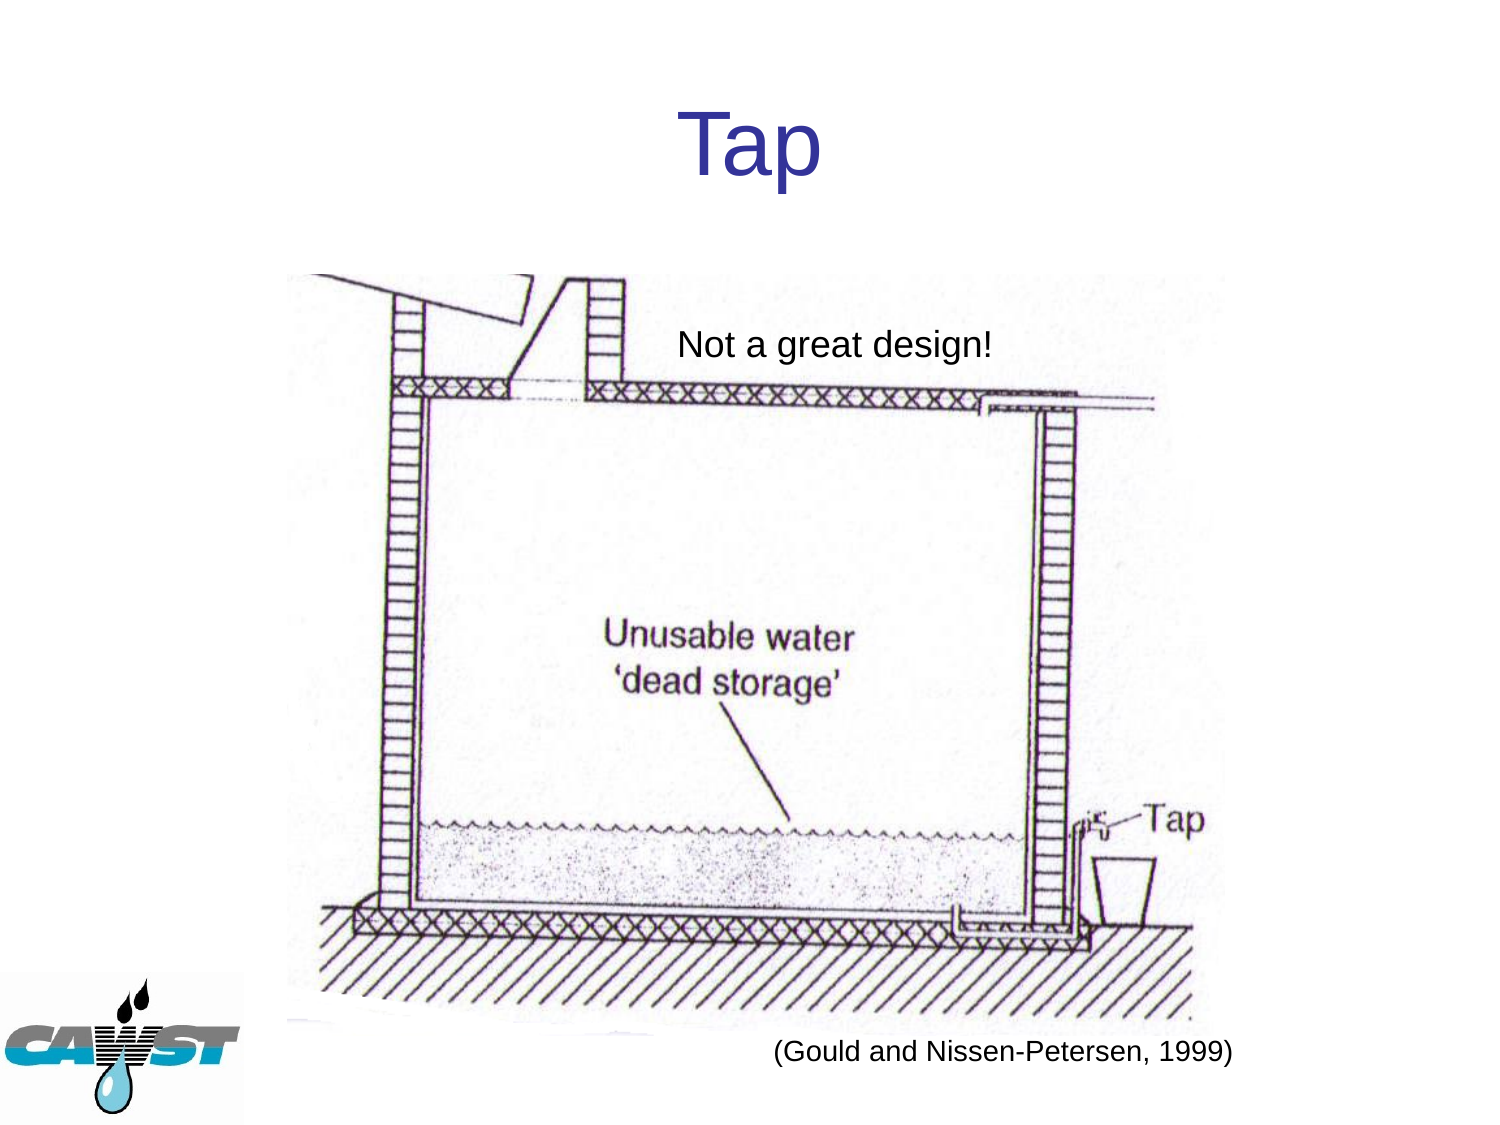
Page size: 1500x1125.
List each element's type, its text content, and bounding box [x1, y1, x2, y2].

text_box (Gould and Nissen-Petersen, 1999) [699, 1025, 1308, 1075]
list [287, 274, 1226, 1036]
title Tap [75, 45, 1425, 233]
picture [0, 972, 244, 1125]
